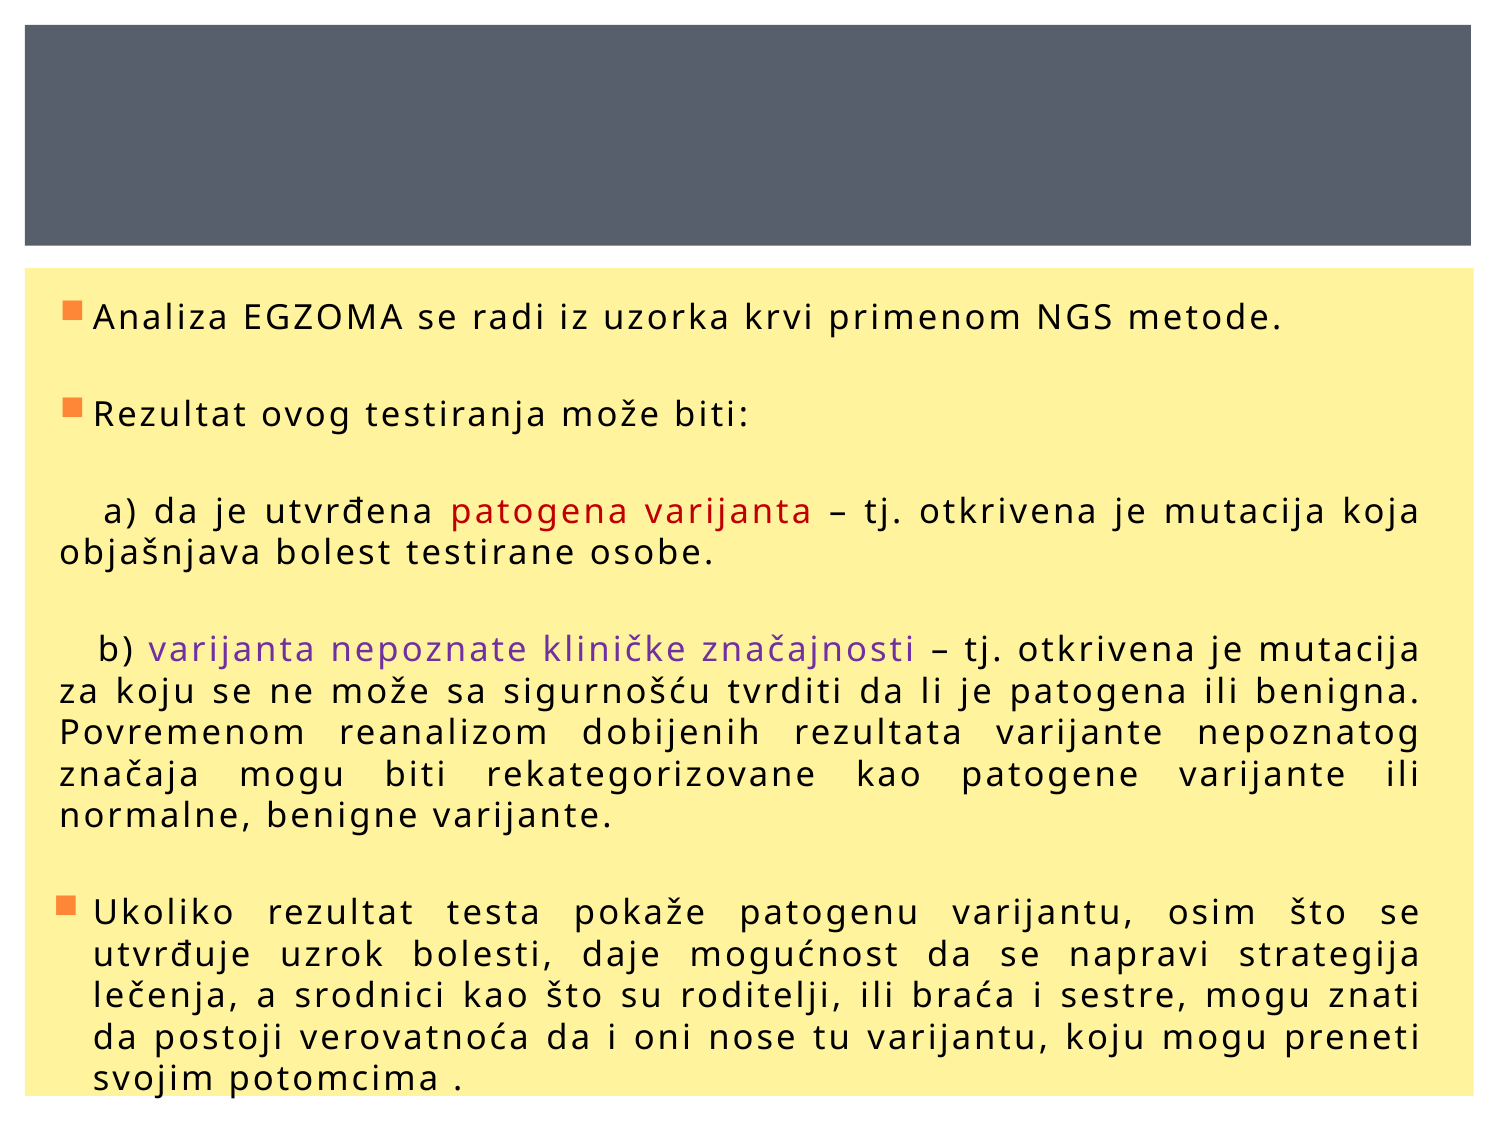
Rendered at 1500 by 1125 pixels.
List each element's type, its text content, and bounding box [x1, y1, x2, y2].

list Analiza EGZOMA se radi iz uzorka krvi primenom NGS metode. Rezultat ovog testiranja može biti: a) da je utvrđena patogena varijanta – tj. otkrivena je mutacija koja objašnjava bolest testirane osobe. b) varijanta nepoznate kliničke značajnosti – tj. otkrivena je mutacija za koju se ne može sa sigurnošću tvrditi da li je patogena ili benigna. Povremenom reanalizom dobijenih rezultata varijante nepoznatog značaja mogu biti rekategorizovane kao patogene varijante ili normalne, benigne varijante. Ukoliko rezultat testa pokaže patogenu varijantu, osim što se utvrđuje uzrok bolesti, daje mogućnost da se napravi strategija lečenja, a srodnici kao što su roditelji, ili braća i sestre, mogu znati da postoji verovatnoća da i oni nose tu varijantu, koju mogu preneti svojim potomcima . [37, 287, 1438, 1113]
